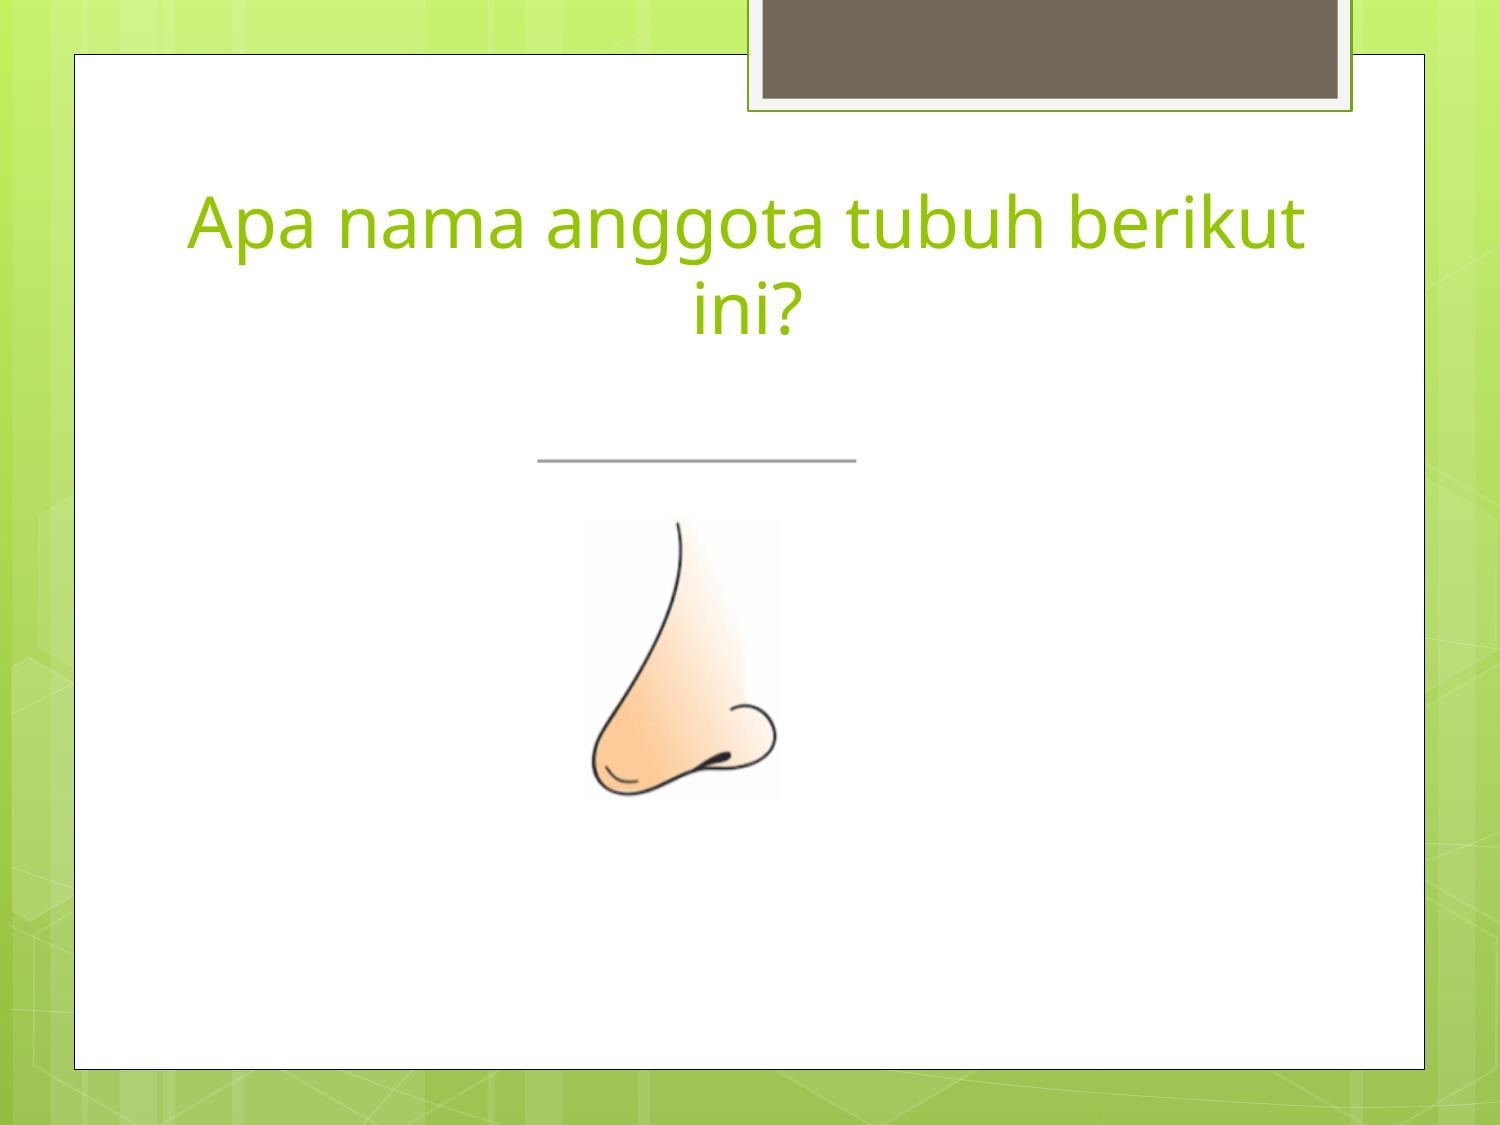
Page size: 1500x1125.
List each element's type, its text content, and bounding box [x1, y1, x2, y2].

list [537, 455, 857, 835]
title Apa nama anggota tubuh berikut ini? [171, 168, 1324, 357]
